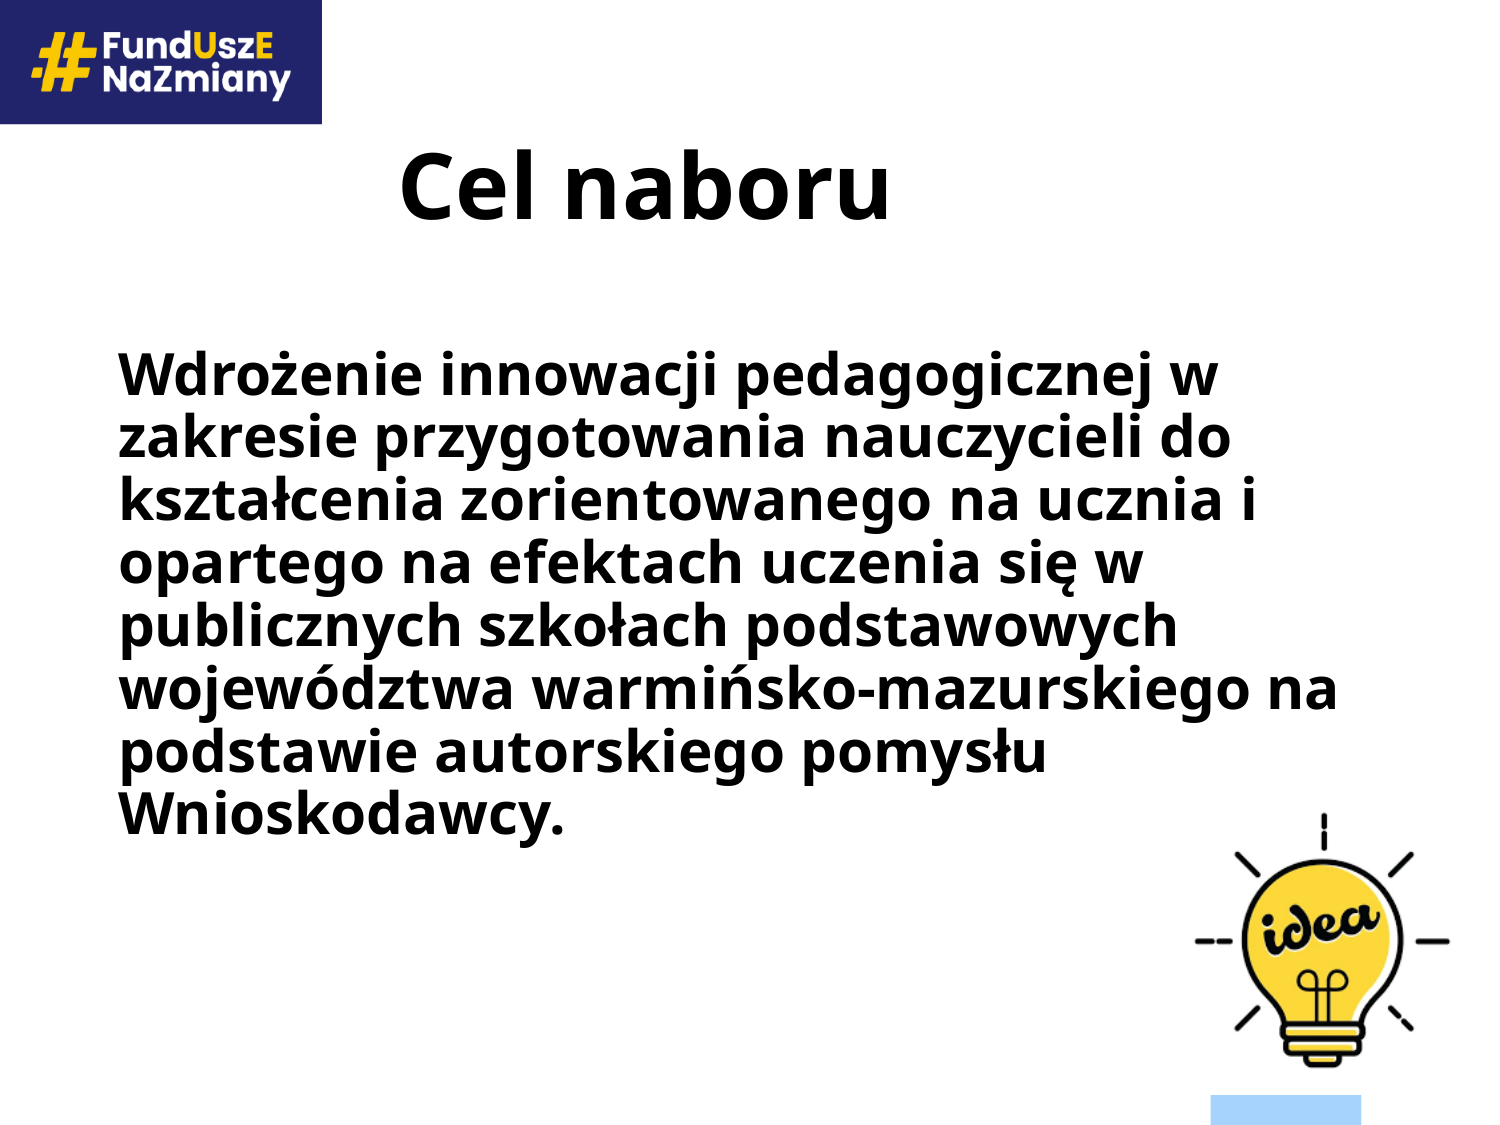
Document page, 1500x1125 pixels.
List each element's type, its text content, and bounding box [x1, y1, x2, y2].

title Cel naboru [382, 42, 1500, 338]
list Wdrożenie innowacji pedagogicznej w zakresie przygotowania nauczycieli do kształcenia zorientowanego na ucznia i opartego na efektach uczenia się w publicznych szkołach podstawowych województwa warmińsko-mazurskiego na podstawie autorskiego pomysłu Wnioskodawcy. [103, 337, 1397, 1048]
picture [0, 0, 1500, 1125]
